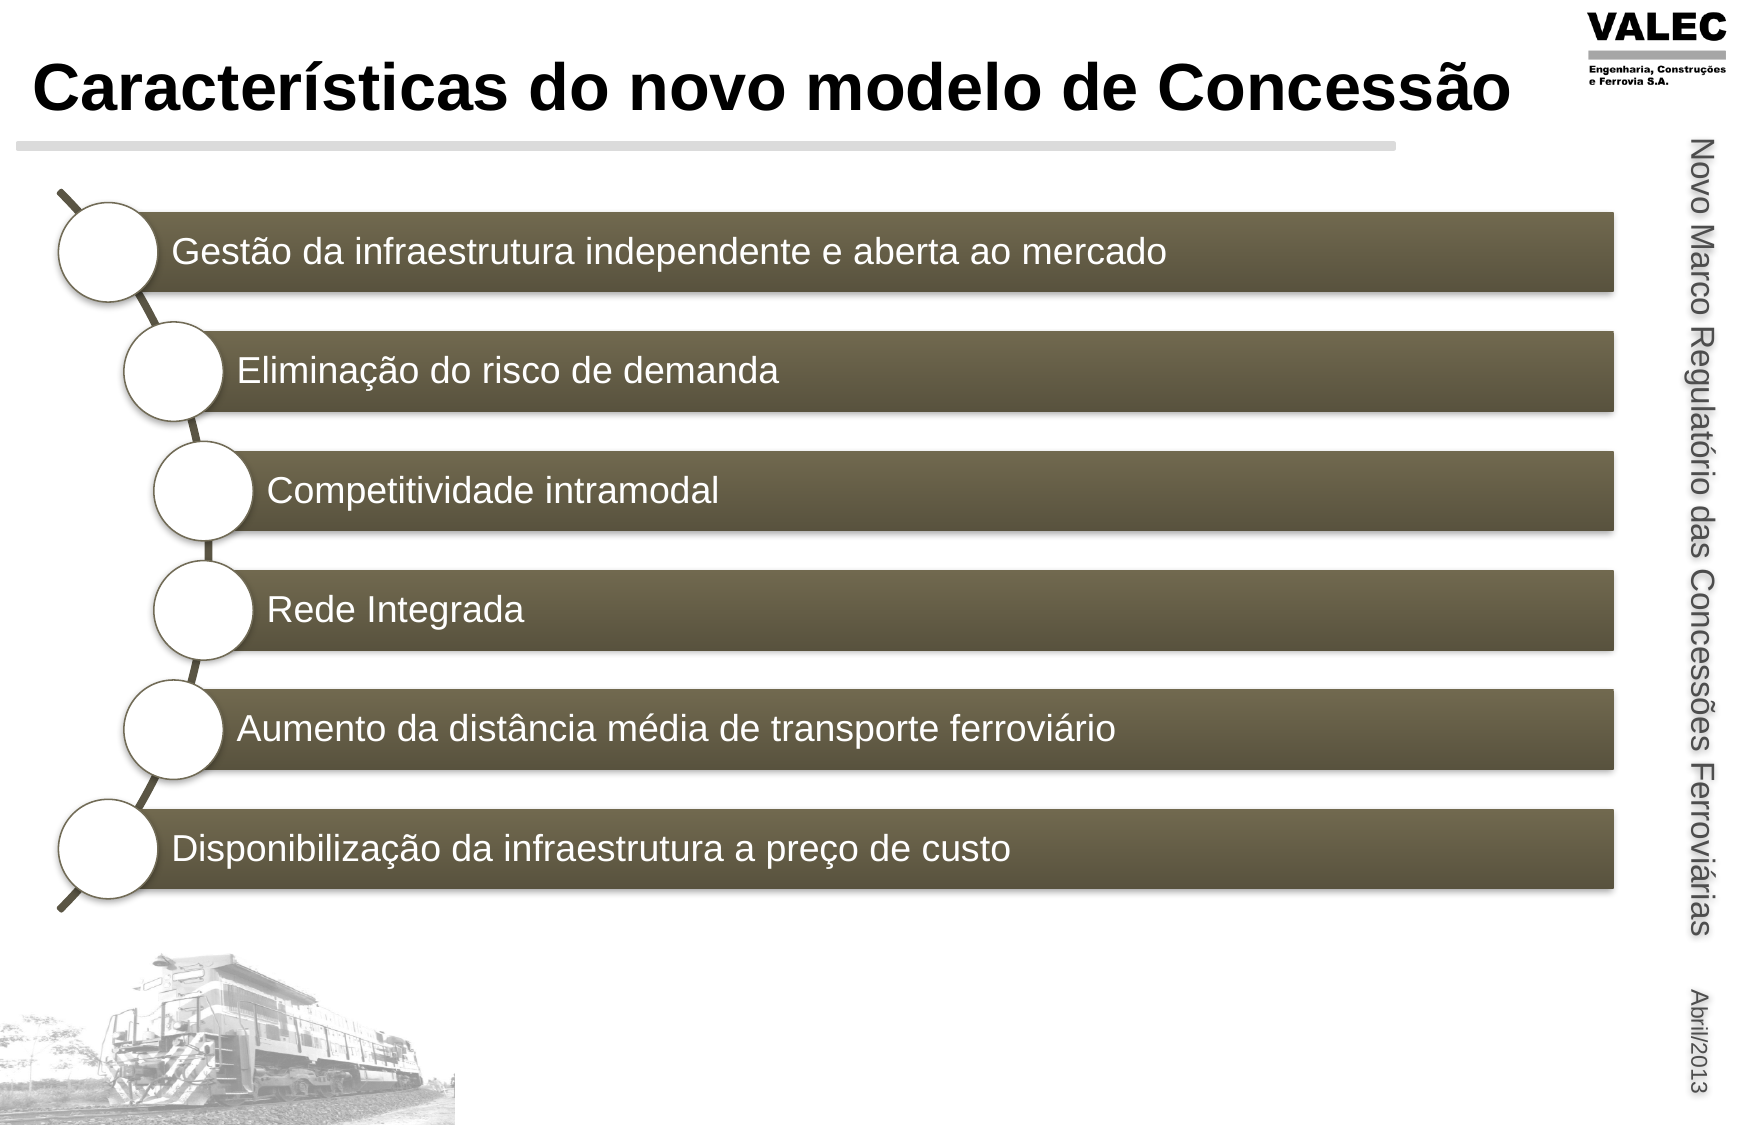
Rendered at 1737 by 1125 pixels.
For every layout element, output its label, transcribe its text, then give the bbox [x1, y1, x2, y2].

picture [0, 951, 455, 1125]
title Características do novo modelo de Concessão [17, 19, 1530, 149]
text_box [47, 172, 1625, 929]
picture [1578, 0, 1737, 93]
